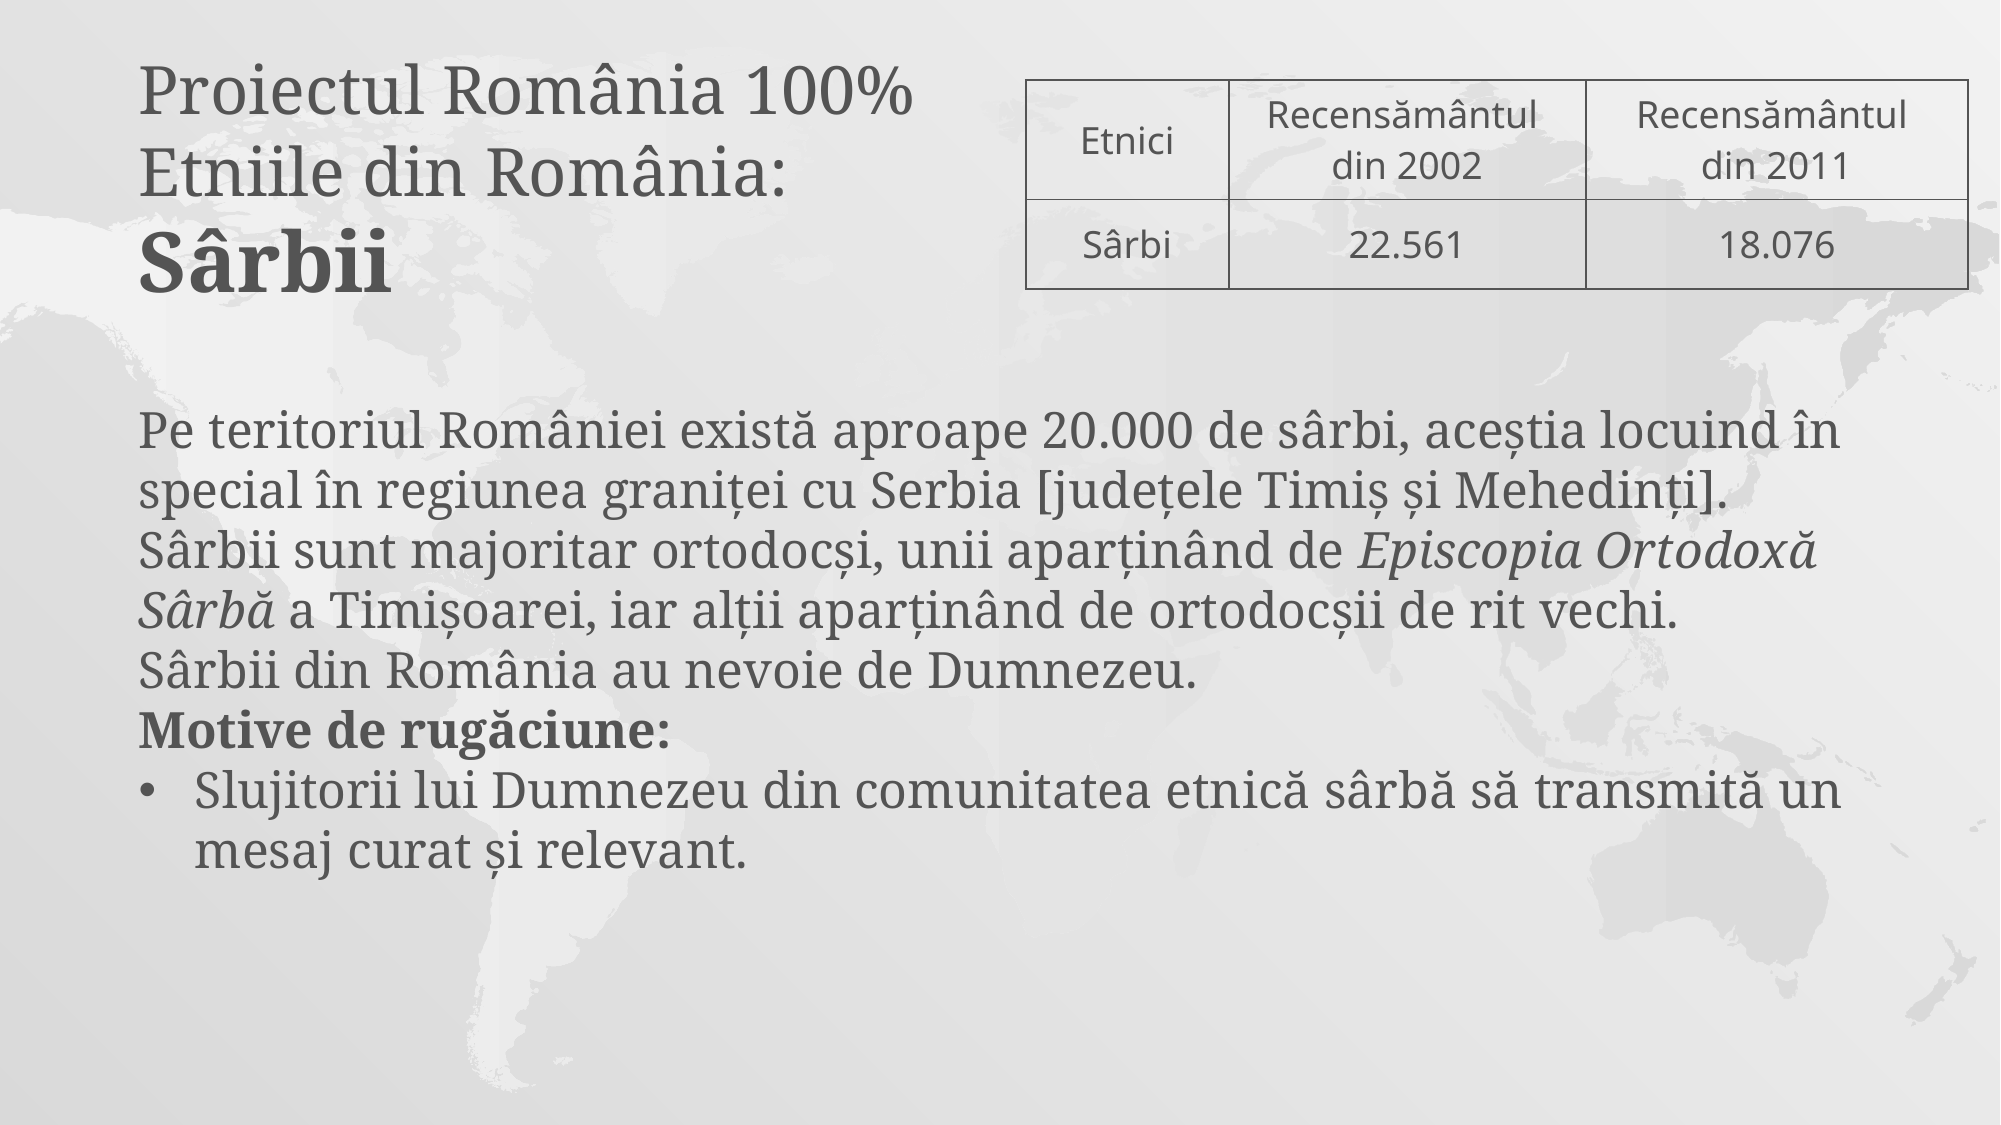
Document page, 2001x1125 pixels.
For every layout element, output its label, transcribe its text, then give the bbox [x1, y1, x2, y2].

table_header Recensământul din 2011 [1587, 81, 1967, 199]
table_cell Sârbi [1027, 200, 1228, 288]
table_cell 18.076 [1587, 200, 1967, 288]
text_box Proiectul România 100% Etniile din România: Sârbii [123, 50, 978, 317]
text_box Pe teritoriul României există aproape 20.000 de sârbi, aceștia locuind în special în regiunea graniței cu Serbia [județele Timiș și Mehedinți]. Sârbii sunt majoritar ortodocși, unii aparținând de Episcopia Ortodoxă Sârbă a Timișoarei, iar alții aparținând de ortodocșii de rit vechi. Sârbii din România au nevoie de Dumnezeu. Motive de rugăciune: Slujitorii lui Dumnezeu din comunitatea etnică sârbă să transmită un mesaj curat și relevant. [123, 391, 1902, 887]
table_header Recensământul din 2002 [1230, 81, 1585, 199]
table_header Etnici [1027, 81, 1228, 199]
table_cell 22.561 [1230, 200, 1585, 288]
